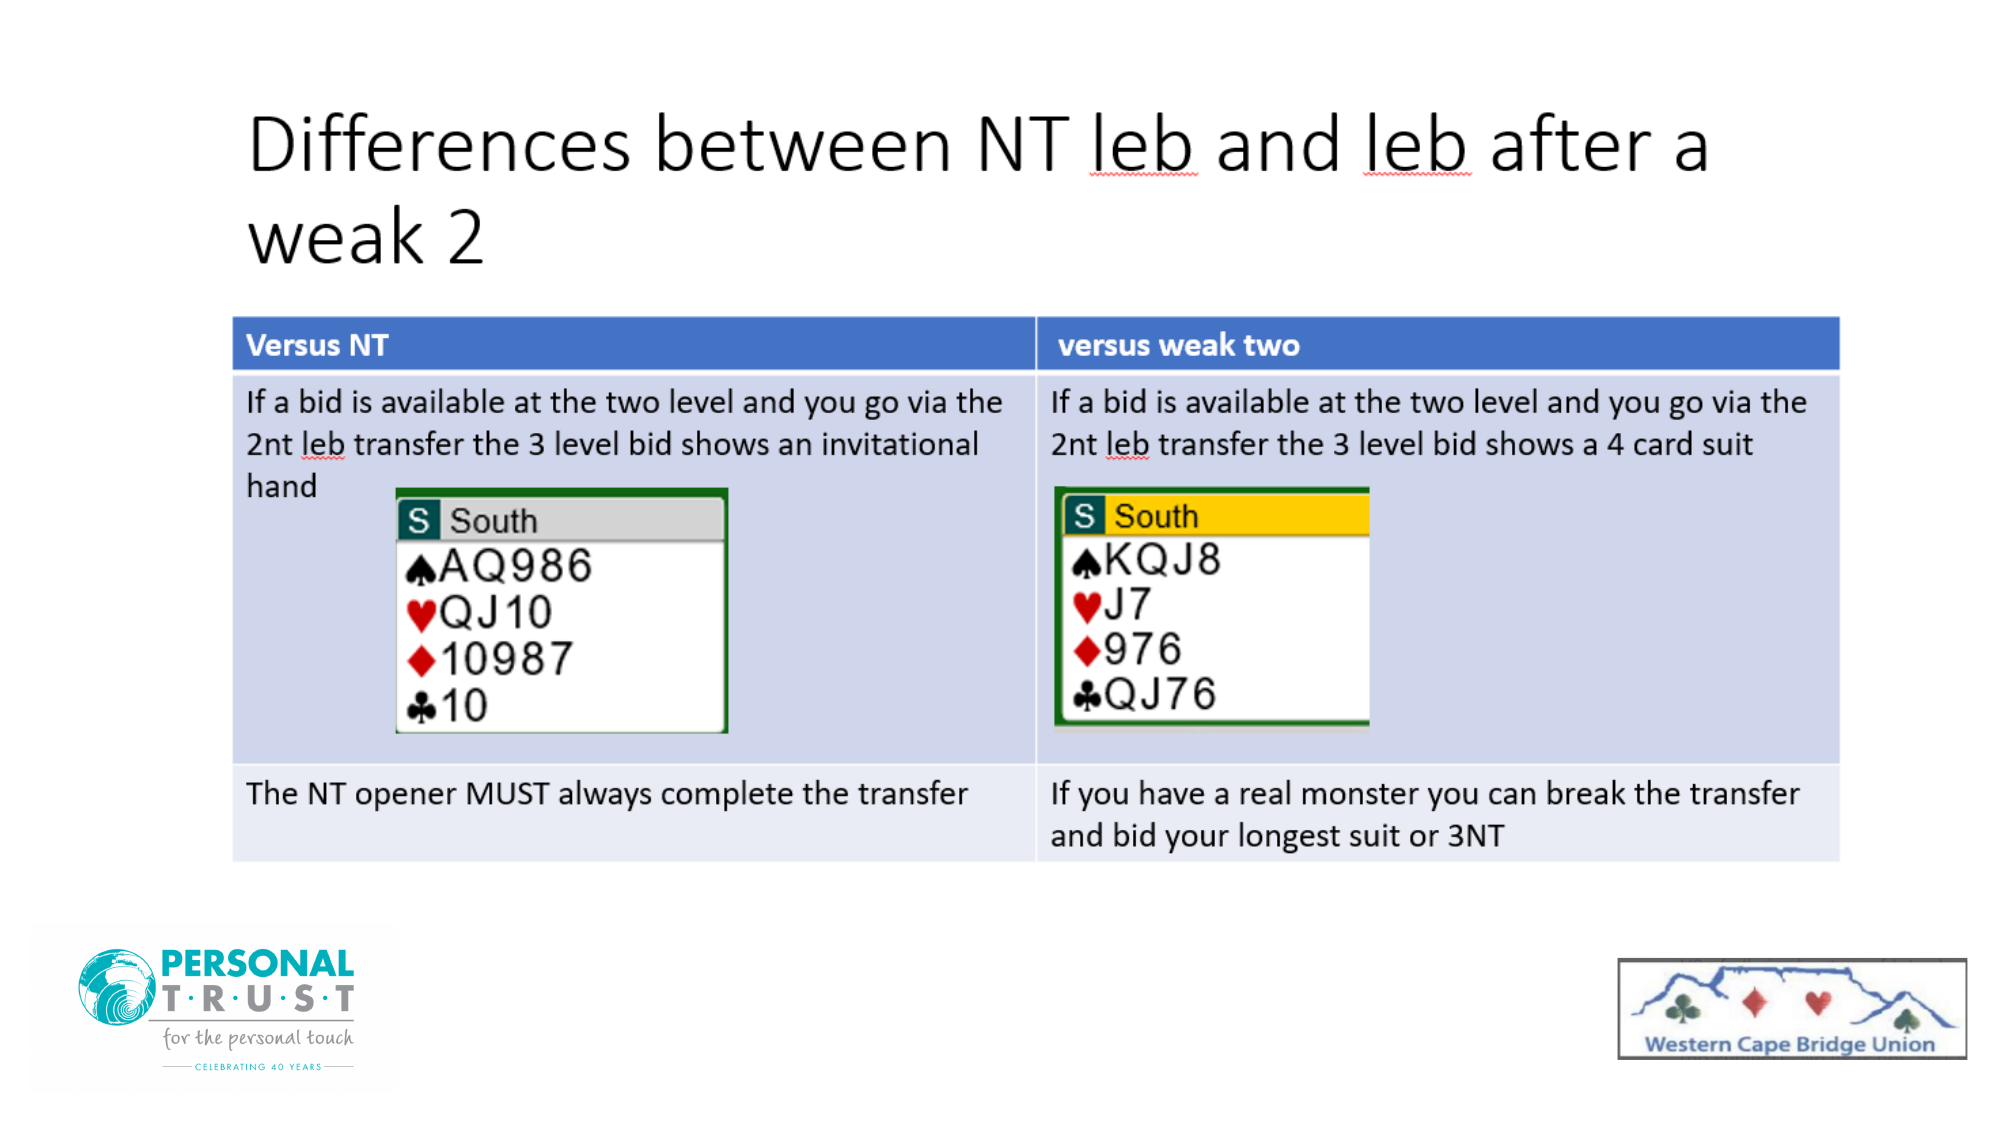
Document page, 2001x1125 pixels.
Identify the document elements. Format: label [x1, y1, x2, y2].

picture [29, 65, 1975, 1093]
